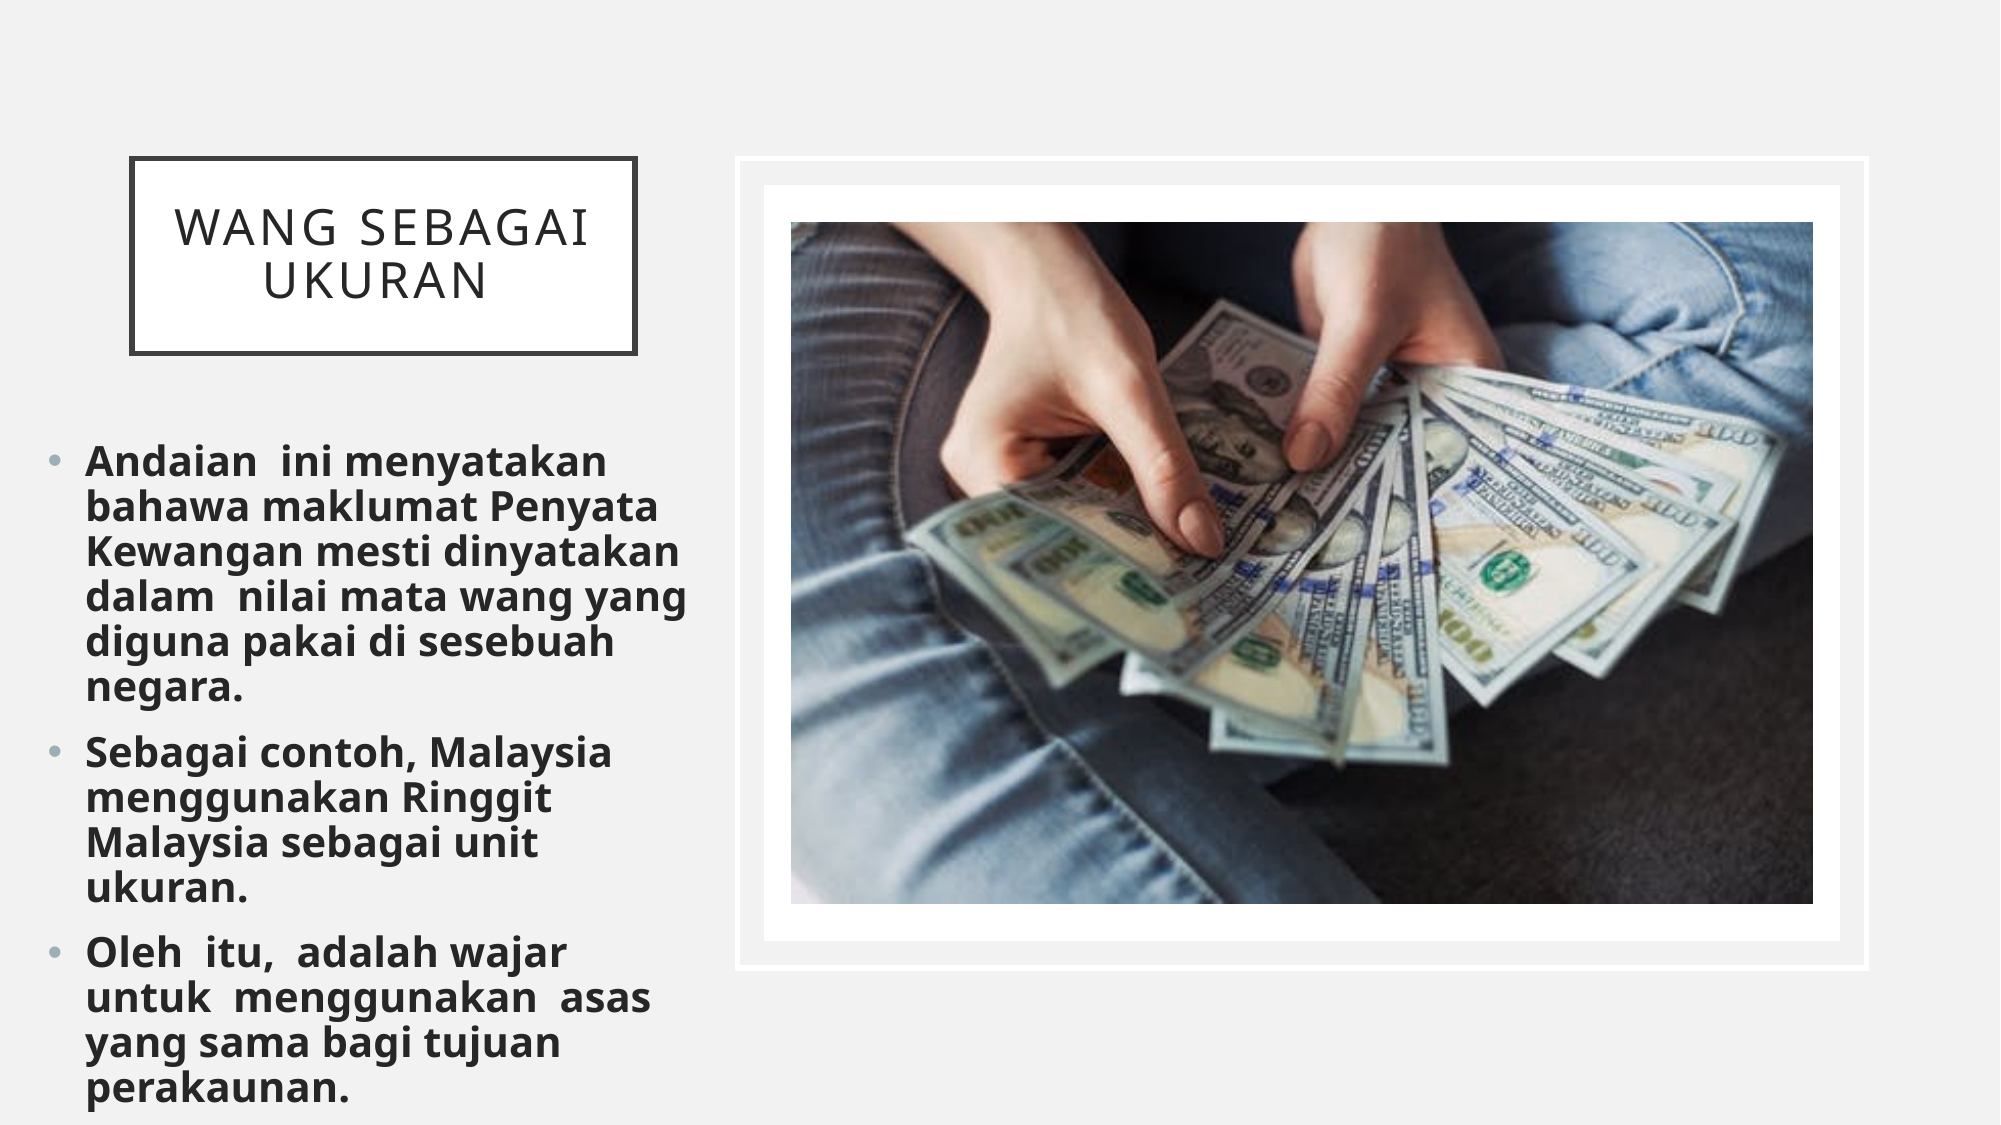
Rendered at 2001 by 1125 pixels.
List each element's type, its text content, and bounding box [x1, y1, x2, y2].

list Andaian ini menyatakan bahawa maklumat Penyata Kewangan mesti dinyatakan dalam nilai mata wang yang diguna pakai di sesebuah negara. Sebagai contoh, Malaysia menggunakan Ringgit Malaysia sebagai unit ukuran. Oleh itu, adalah wajar untuk menggunakan asas yang sama bagi tujuan perakaunan. [32, 432, 711, 968]
text_box [763, 184, 1841, 942]
picture [791, 222, 1813, 904]
text_box [736, 157, 1868, 969]
title Wang sebagai ukuran [129, 156, 638, 356]
